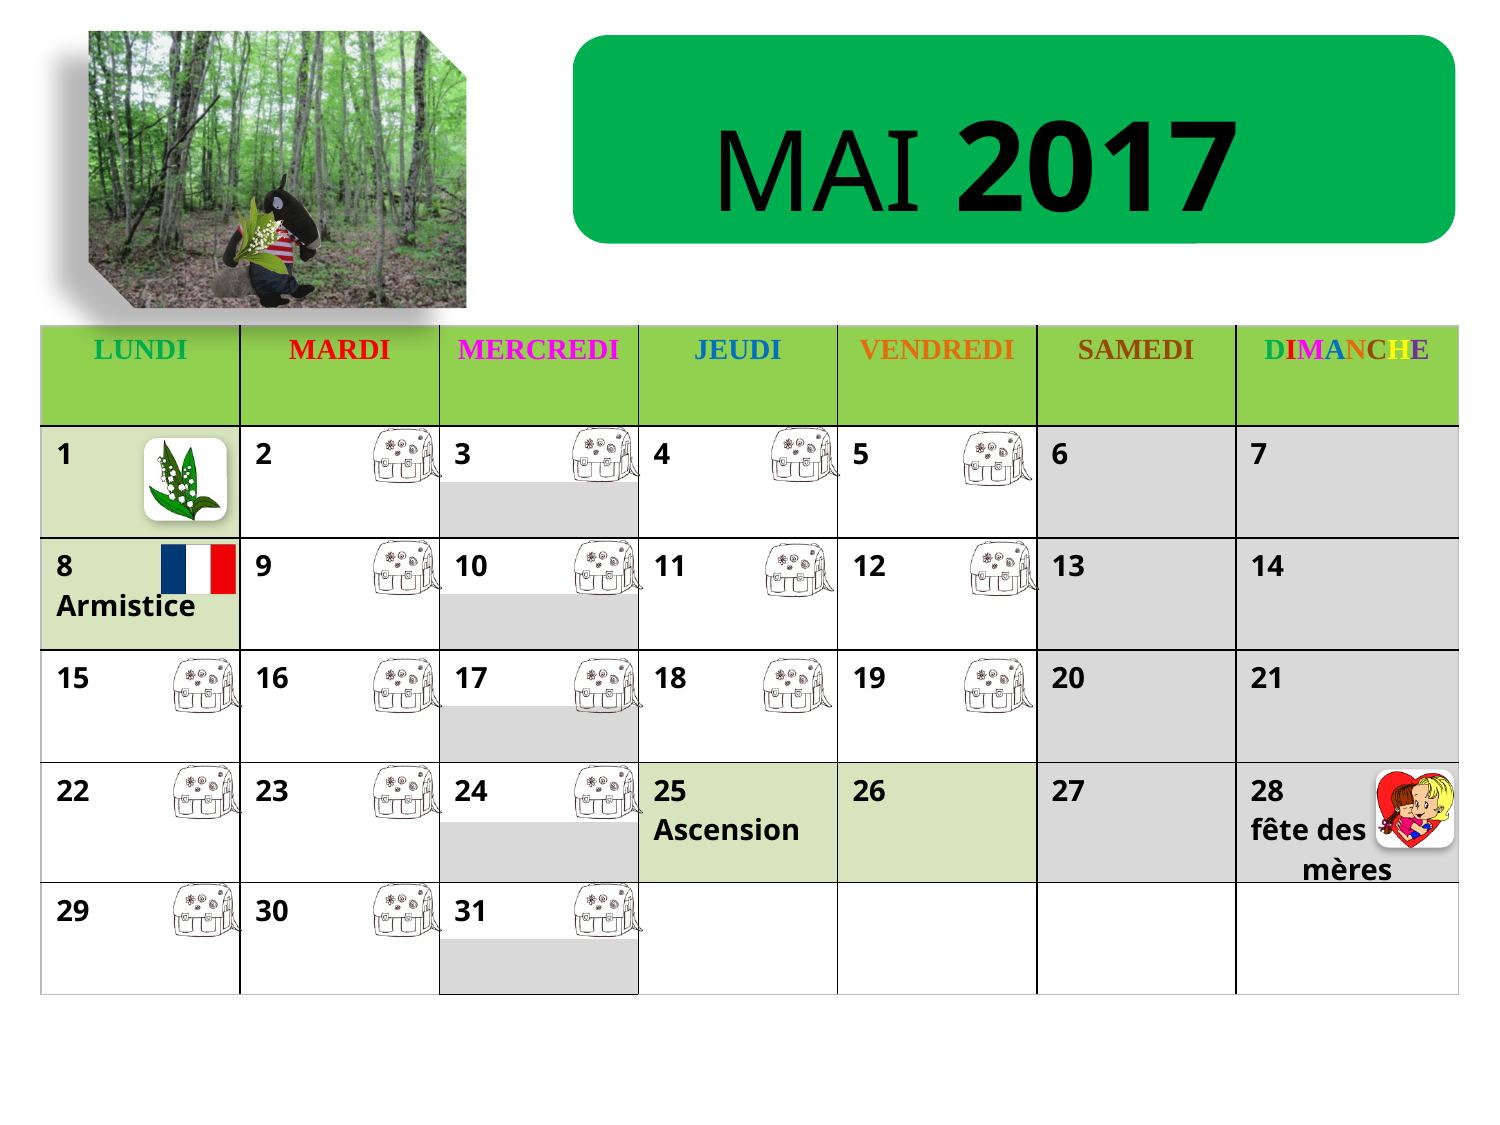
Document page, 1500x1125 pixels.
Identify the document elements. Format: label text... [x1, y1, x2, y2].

table_cell [440, 939, 638, 994]
picture [761, 656, 833, 714]
table_header MERCREDI [440, 327, 638, 425]
picture [962, 656, 1034, 714]
table_cell 12 [838, 539, 1036, 649]
picture [371, 538, 444, 596]
picture [371, 763, 444, 821]
picture [170, 763, 243, 821]
table_cell 5 [838, 427, 1036, 537]
picture [572, 763, 644, 821]
table_cell 3 [445, 427, 566, 482]
table_cell 24 [445, 763, 570, 822]
table_cell 11 [639, 539, 837, 649]
table_cell 23 [241, 763, 439, 882]
table_cell 10 [445, 539, 570, 594]
table_cell 15 [42, 651, 239, 762]
picture [170, 656, 243, 714]
table_cell [440, 822, 638, 882]
table_header JEUDI [639, 327, 837, 425]
picture [961, 429, 1033, 487]
picture [1375, 769, 1455, 848]
picture [150, 533, 246, 605]
picture [763, 541, 835, 599]
picture [371, 881, 444, 939]
table_cell [1038, 883, 1235, 994]
table_header SAMEDI [1038, 327, 1235, 425]
table_cell 2 [241, 427, 439, 537]
table_cell [838, 883, 1036, 994]
picture [143, 437, 227, 521]
text_box MAI 2017 [471, 79, 1500, 244]
table_cell [440, 594, 638, 649]
picture [572, 656, 644, 714]
table_cell 8 Armistice [42, 539, 239, 649]
table_cell 13 [1038, 539, 1235, 649]
table_cell [1237, 883, 1458, 994]
table_cell 7 [1237, 427, 1458, 537]
table_cell 6 [1038, 427, 1235, 537]
table_header LUNDI [42, 327, 239, 425]
picture [968, 539, 1040, 597]
text_box [570, 33, 1458, 79]
table_cell 18 [639, 651, 837, 762]
table_cell 19 [838, 651, 1036, 762]
table_cell 16 [241, 651, 439, 762]
table_cell 21 [1237, 651, 1458, 762]
table_cell 31 [446, 883, 568, 939]
table_header DIMANCHE [1237, 327, 1458, 425]
table_cell [440, 482, 638, 537]
table_cell 1 [42, 427, 239, 537]
table_header VENDREDI [838, 327, 1036, 425]
picture [371, 426, 444, 484]
table_cell 4 [639, 427, 837, 537]
picture [569, 425, 642, 483]
picture [769, 425, 841, 483]
table_cell 20 [1038, 651, 1235, 762]
picture [371, 656, 444, 714]
table_cell 30 [241, 883, 439, 994]
picture [170, 881, 243, 939]
table_cell 17 [440, 651, 638, 706]
table_header MARDI [241, 338, 439, 425]
table_cell [440, 706, 638, 762]
table_cell 22 [42, 763, 239, 882]
picture [572, 881, 644, 939]
table_cell [639, 883, 837, 994]
picture [88, 30, 467, 309]
table_cell 28 fête des mères [1237, 763, 1458, 882]
table_cell 9 [241, 539, 439, 649]
table_cell 14 [1237, 539, 1458, 649]
table_cell 29 [42, 883, 239, 994]
table_cell 27 [1038, 763, 1235, 882]
table_cell 26 [838, 763, 1036, 882]
table_cell 25 Ascension [639, 763, 837, 882]
picture [572, 538, 644, 596]
